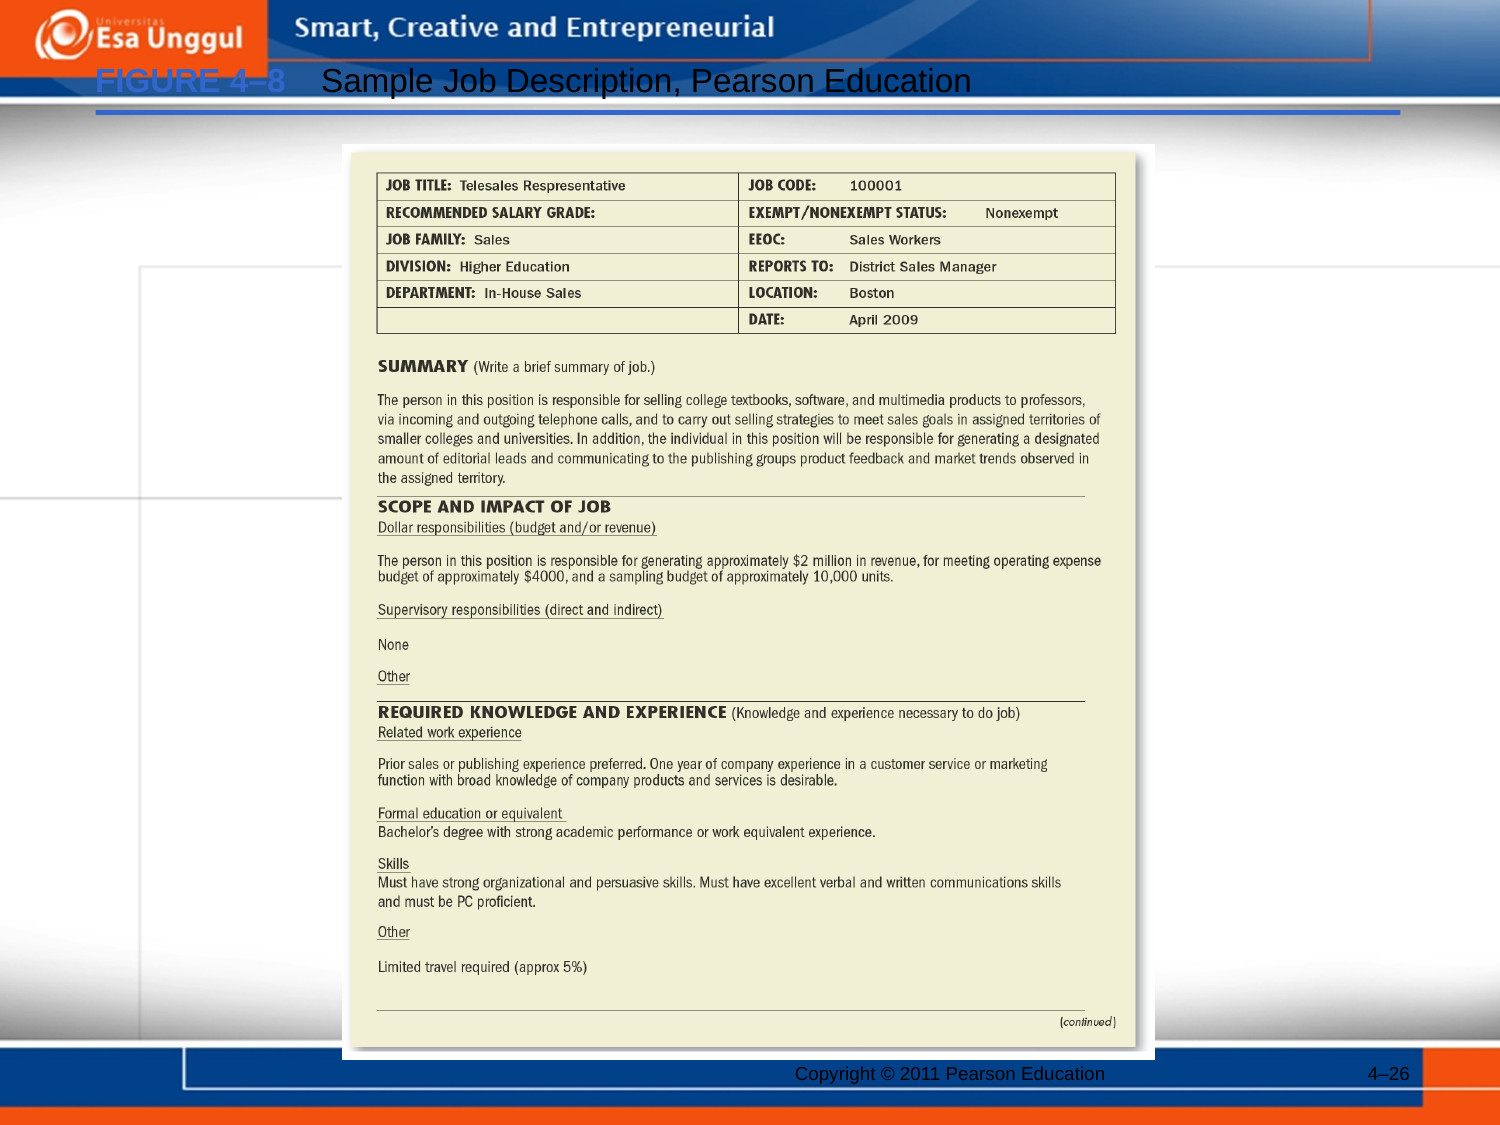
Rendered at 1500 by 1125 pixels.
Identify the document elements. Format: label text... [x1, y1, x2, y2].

slide_number 4–26 [1250, 1042, 1425, 1103]
footer Copyright © 2011 Pearson Education [712, 1042, 1188, 1103]
picture [0, 0, 1500, 1125]
text_box FIGURE 4–8 Sample Job Description, Pearson Education [80, 51, 1416, 107]
